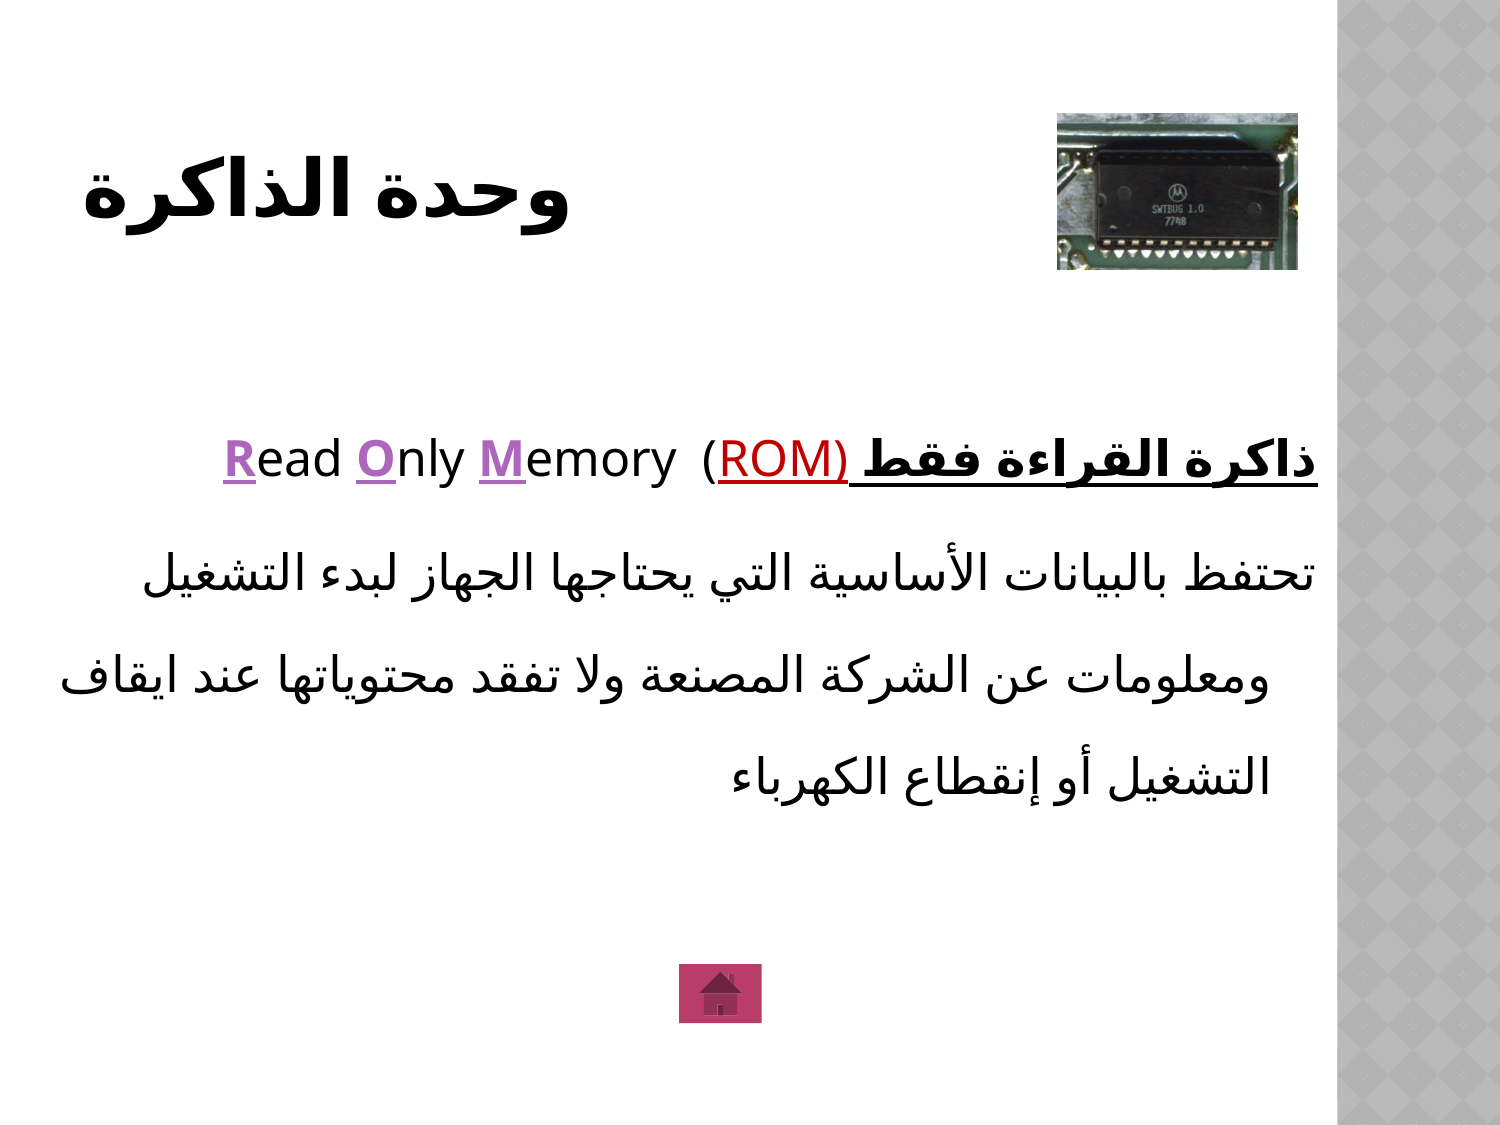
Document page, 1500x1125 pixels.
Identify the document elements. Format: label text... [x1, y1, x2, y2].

picture [1056, 113, 1298, 270]
list ذاكرة القراءة فقط Read Only Memory (ROM) تحتفظ بالبيانات الأساسية التي يحتاجها الجهاز لبدء التشغيل ومعلومات عن الشركة المصنعة ولا تفقد محتوياتها عند ايقاف التشغيل أو إنقطاع الكهرباء [0, 418, 1333, 778]
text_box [74, 262, 1426, 621]
text_box [679, 964, 762, 1024]
title وحدة الذاكرة [75, 45, 1425, 233]
